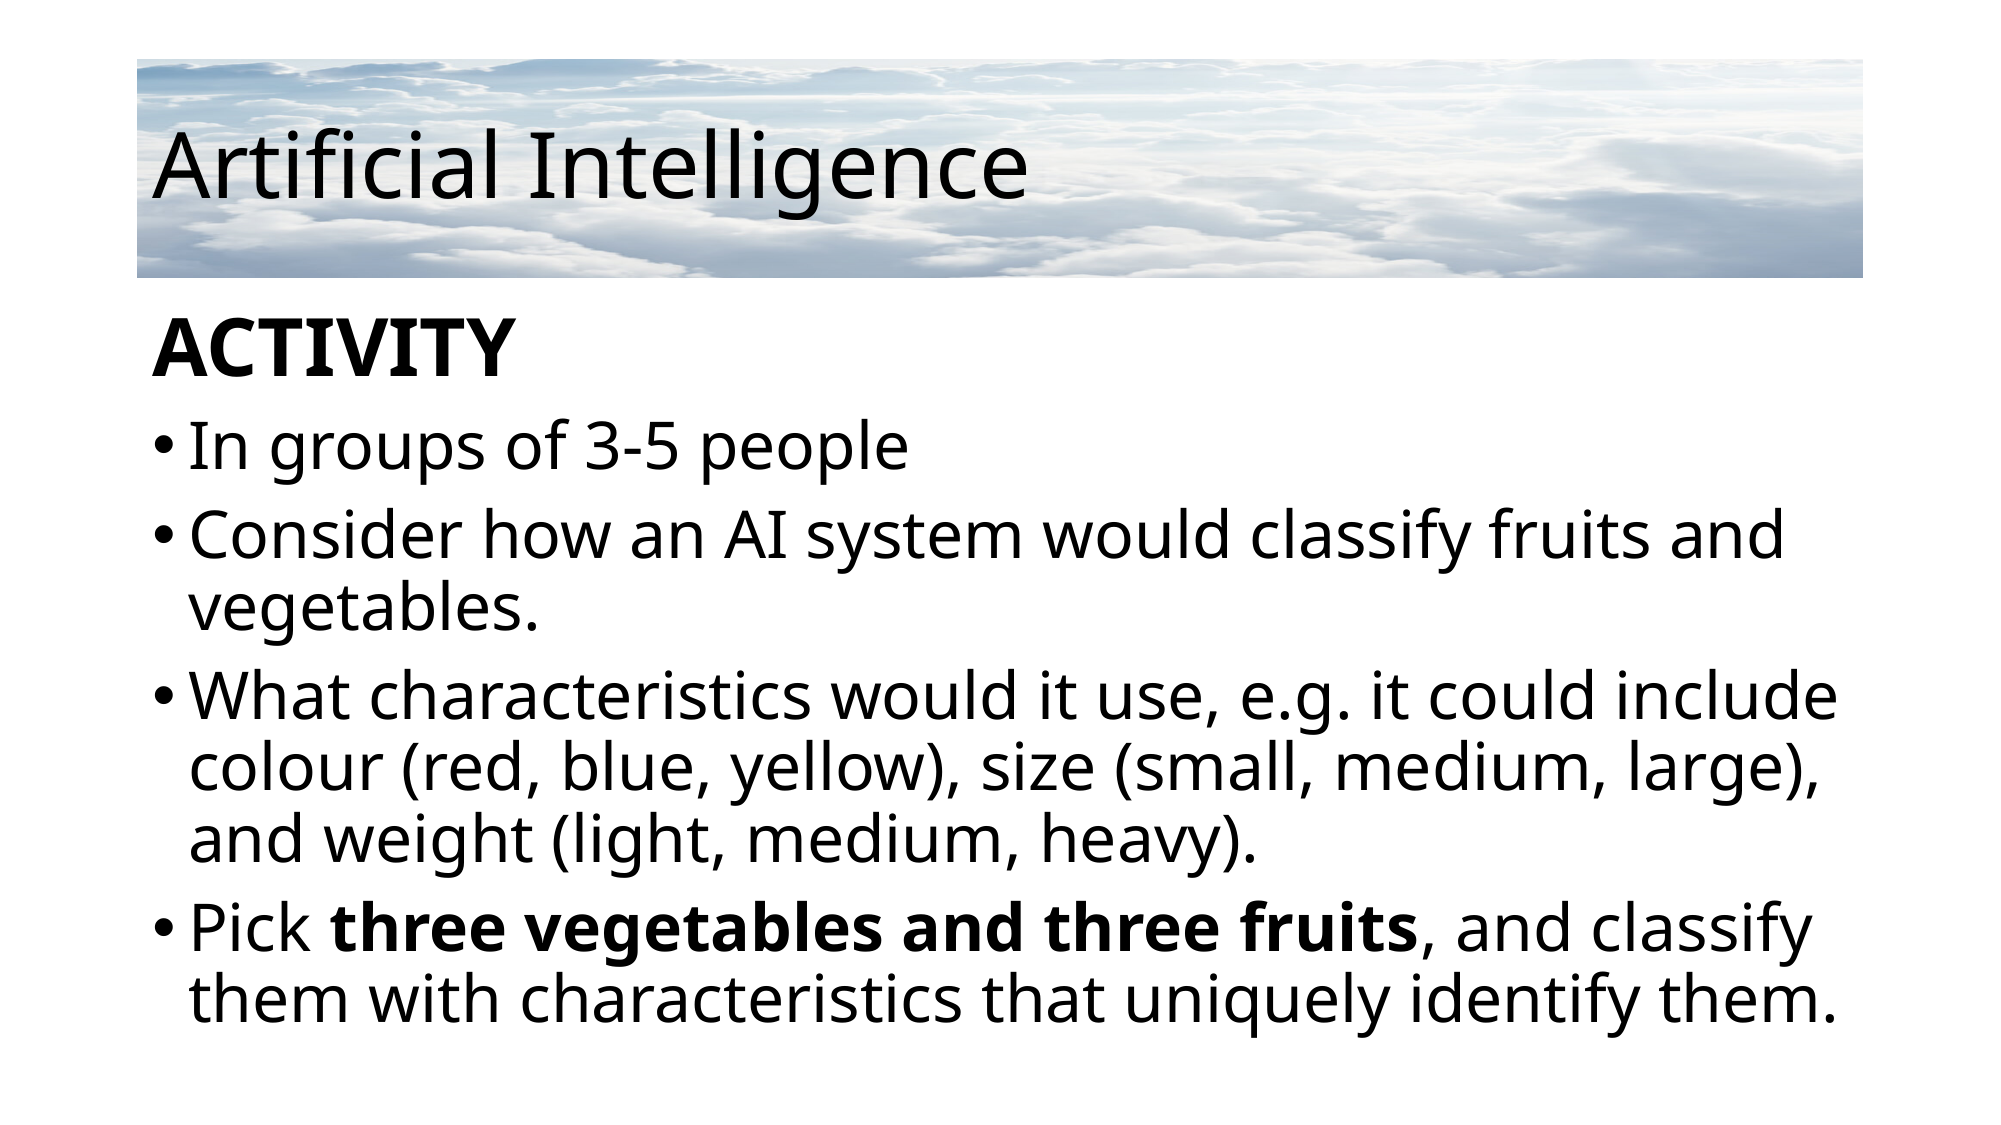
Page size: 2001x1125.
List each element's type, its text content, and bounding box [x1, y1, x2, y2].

picture [136, 59, 1863, 278]
list ACTIVITY In groups of 3-5 people Consider how an AI system would classify fruits and vegetables. What characteristics would it use, e.g. it could include colour (red, blue, yellow), size (small, medium, large), and weight (light, medium, heavy). Pick three vegetables and three fruits, and classify them with characteristics that uniquely identify them. [137, 299, 1863, 1066]
